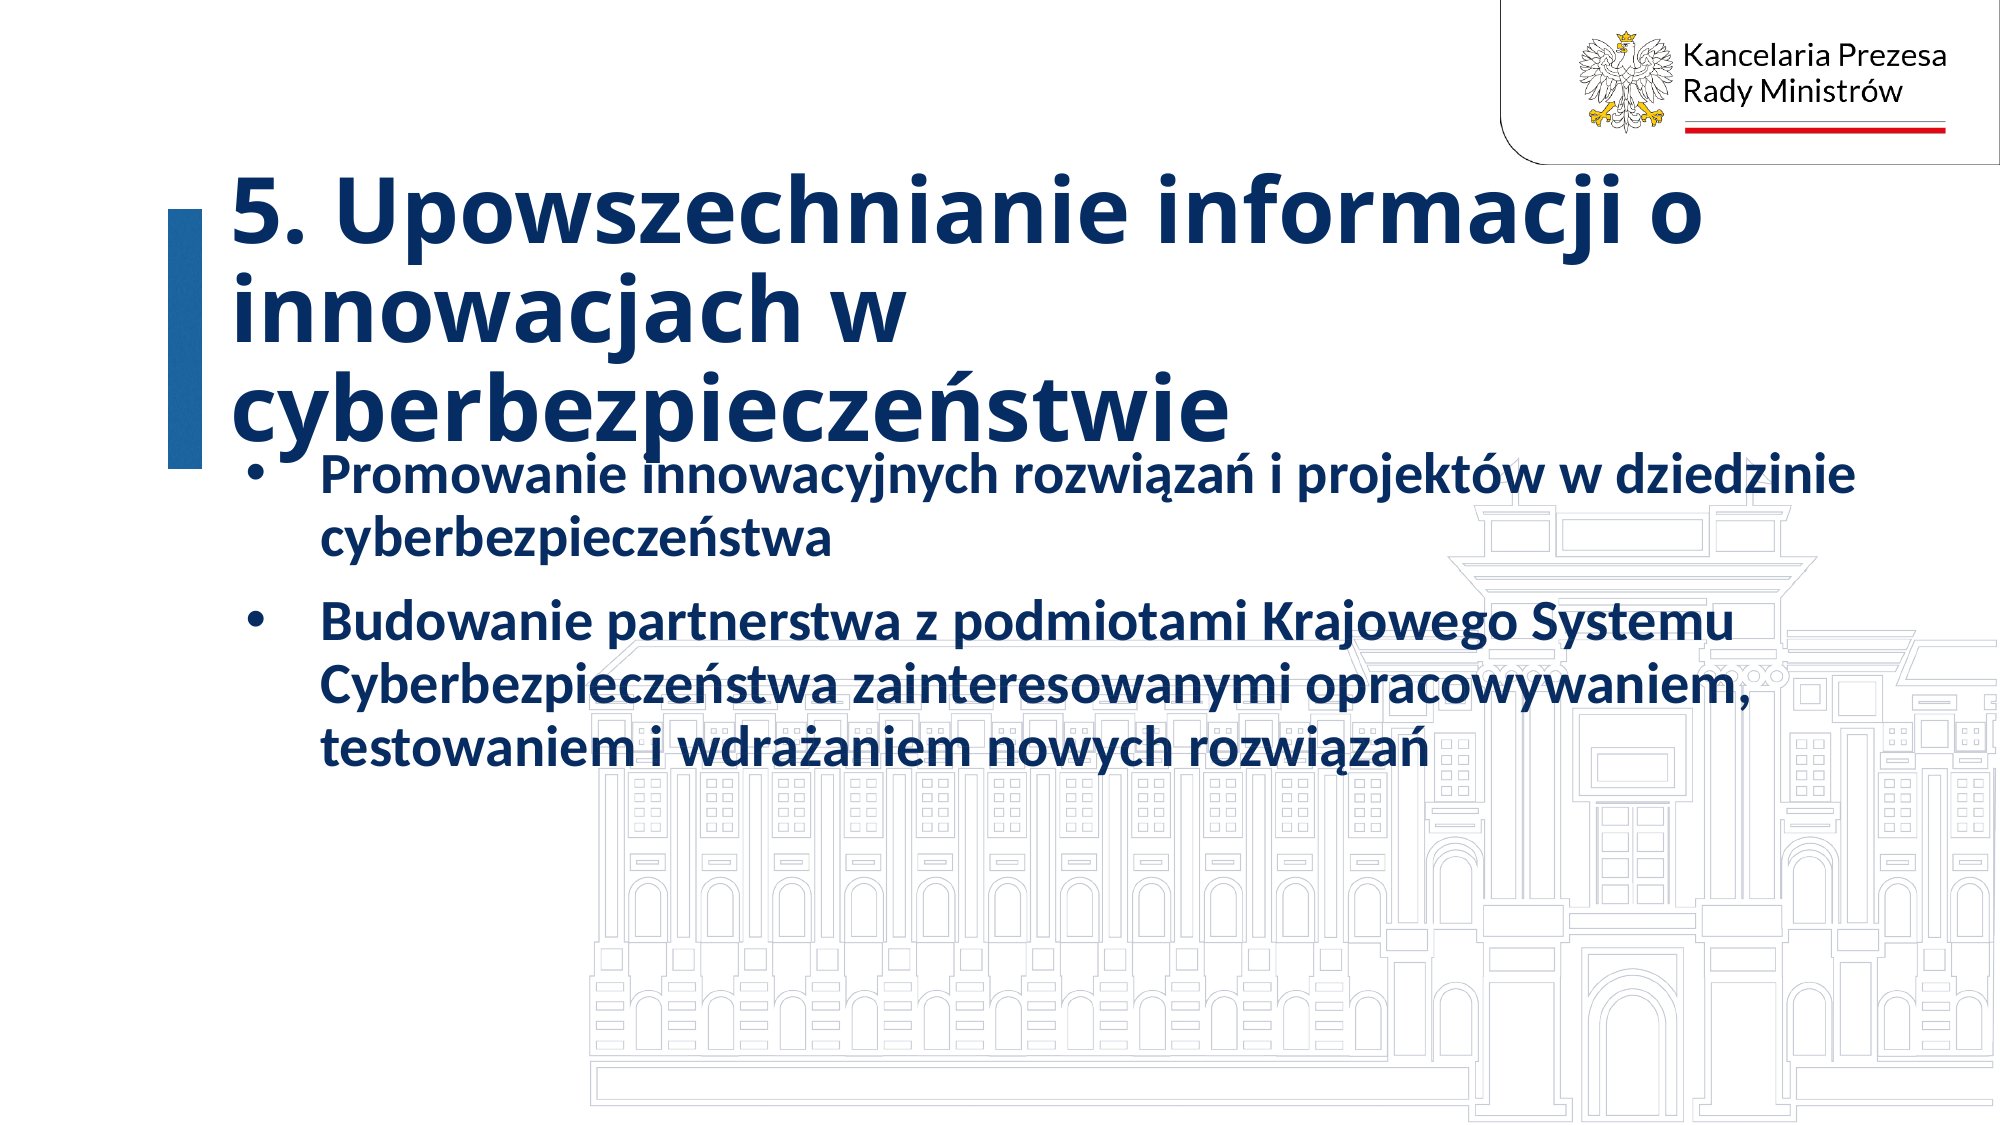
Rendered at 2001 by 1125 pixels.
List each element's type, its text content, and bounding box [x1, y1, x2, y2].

title 5. Upowszechnianie informacji o innowacjach w cyberbezpieczeństwie [215, 188, 1913, 437]
picture [585, 447, 2000, 1125]
text_box [168, 209, 202, 469]
list Promowanie innowacyjnych rozwiązań i projektów w dziedzinie cyberbezpieczeństwa Budowanie partnerstwa z podmiotami Krajowego Systemu Cyberbezpieczeństwa zainteresowanymi opracowywaniem, testowaniem i wdrażaniem nowych rozwiązań [230, 435, 2000, 940]
picture [1500, 0, 2000, 165]
